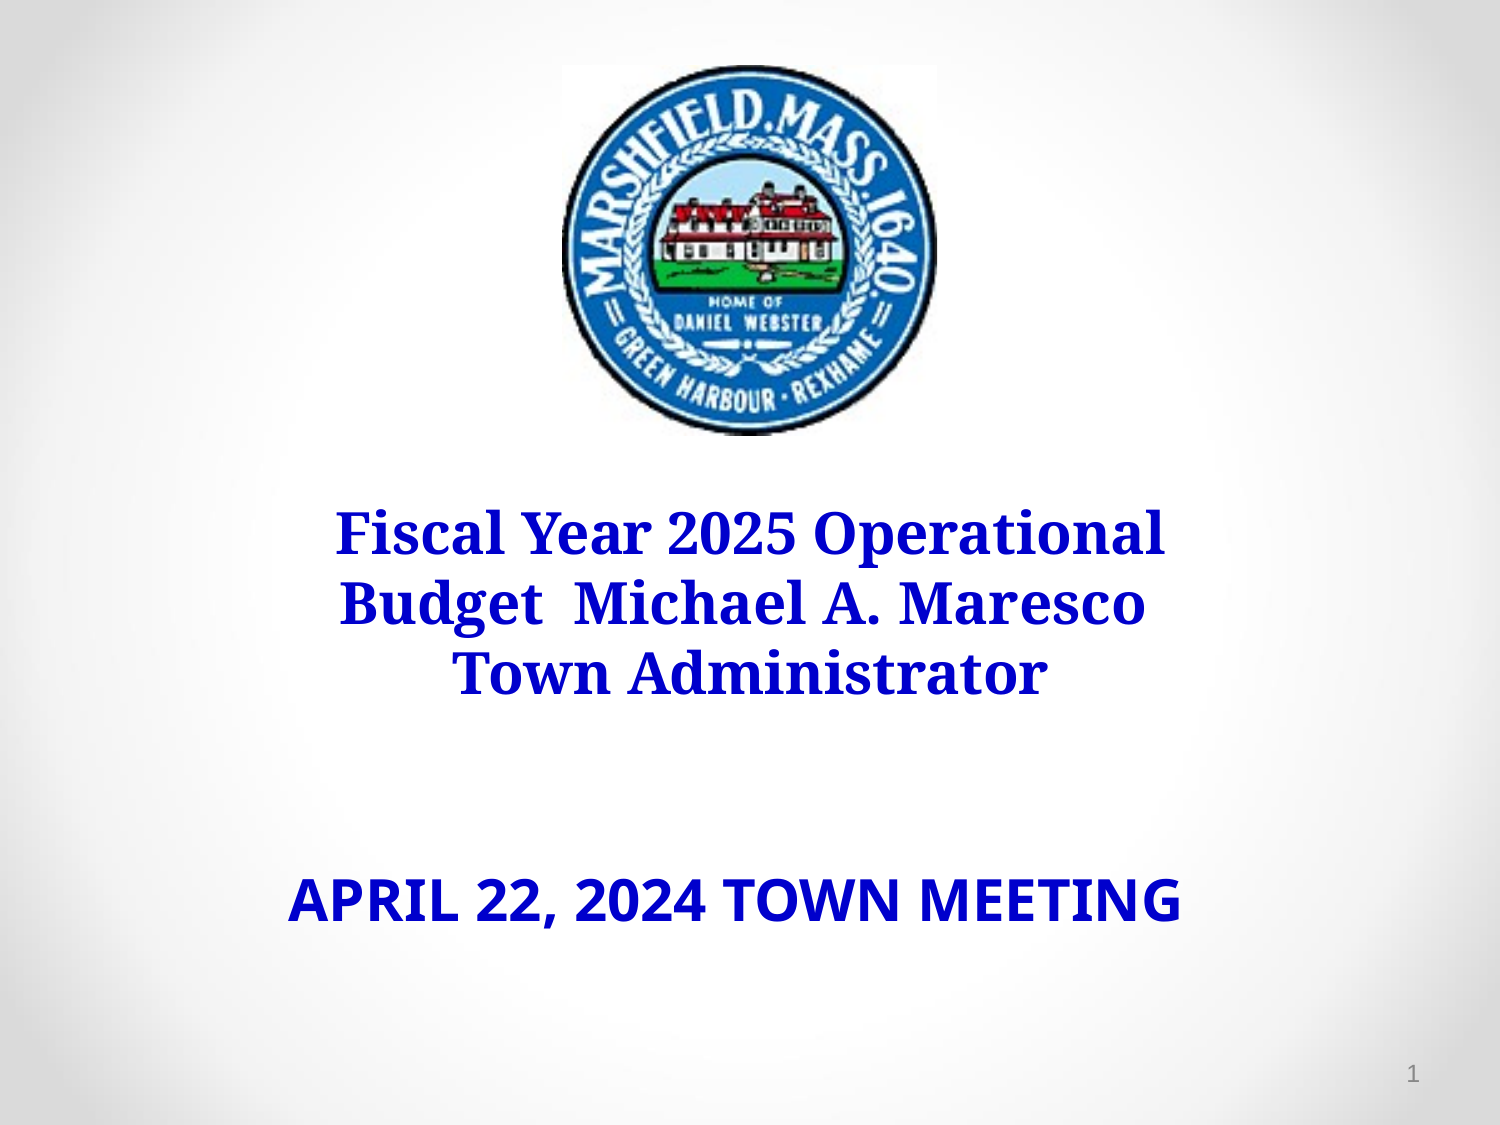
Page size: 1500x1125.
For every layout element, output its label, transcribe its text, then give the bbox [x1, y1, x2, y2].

text_box APRIL 22, 2024 TOWN MEETING [225, 885, 1276, 934]
title Fiscal Year 2025 Operational Budget Michael A. Maresco Town Administrator [219, 494, 1282, 707]
picture [0, 0, 1500, 1125]
slide_number 1 [1400, 1057, 1441, 1090]
text_box [562, 65, 938, 436]
